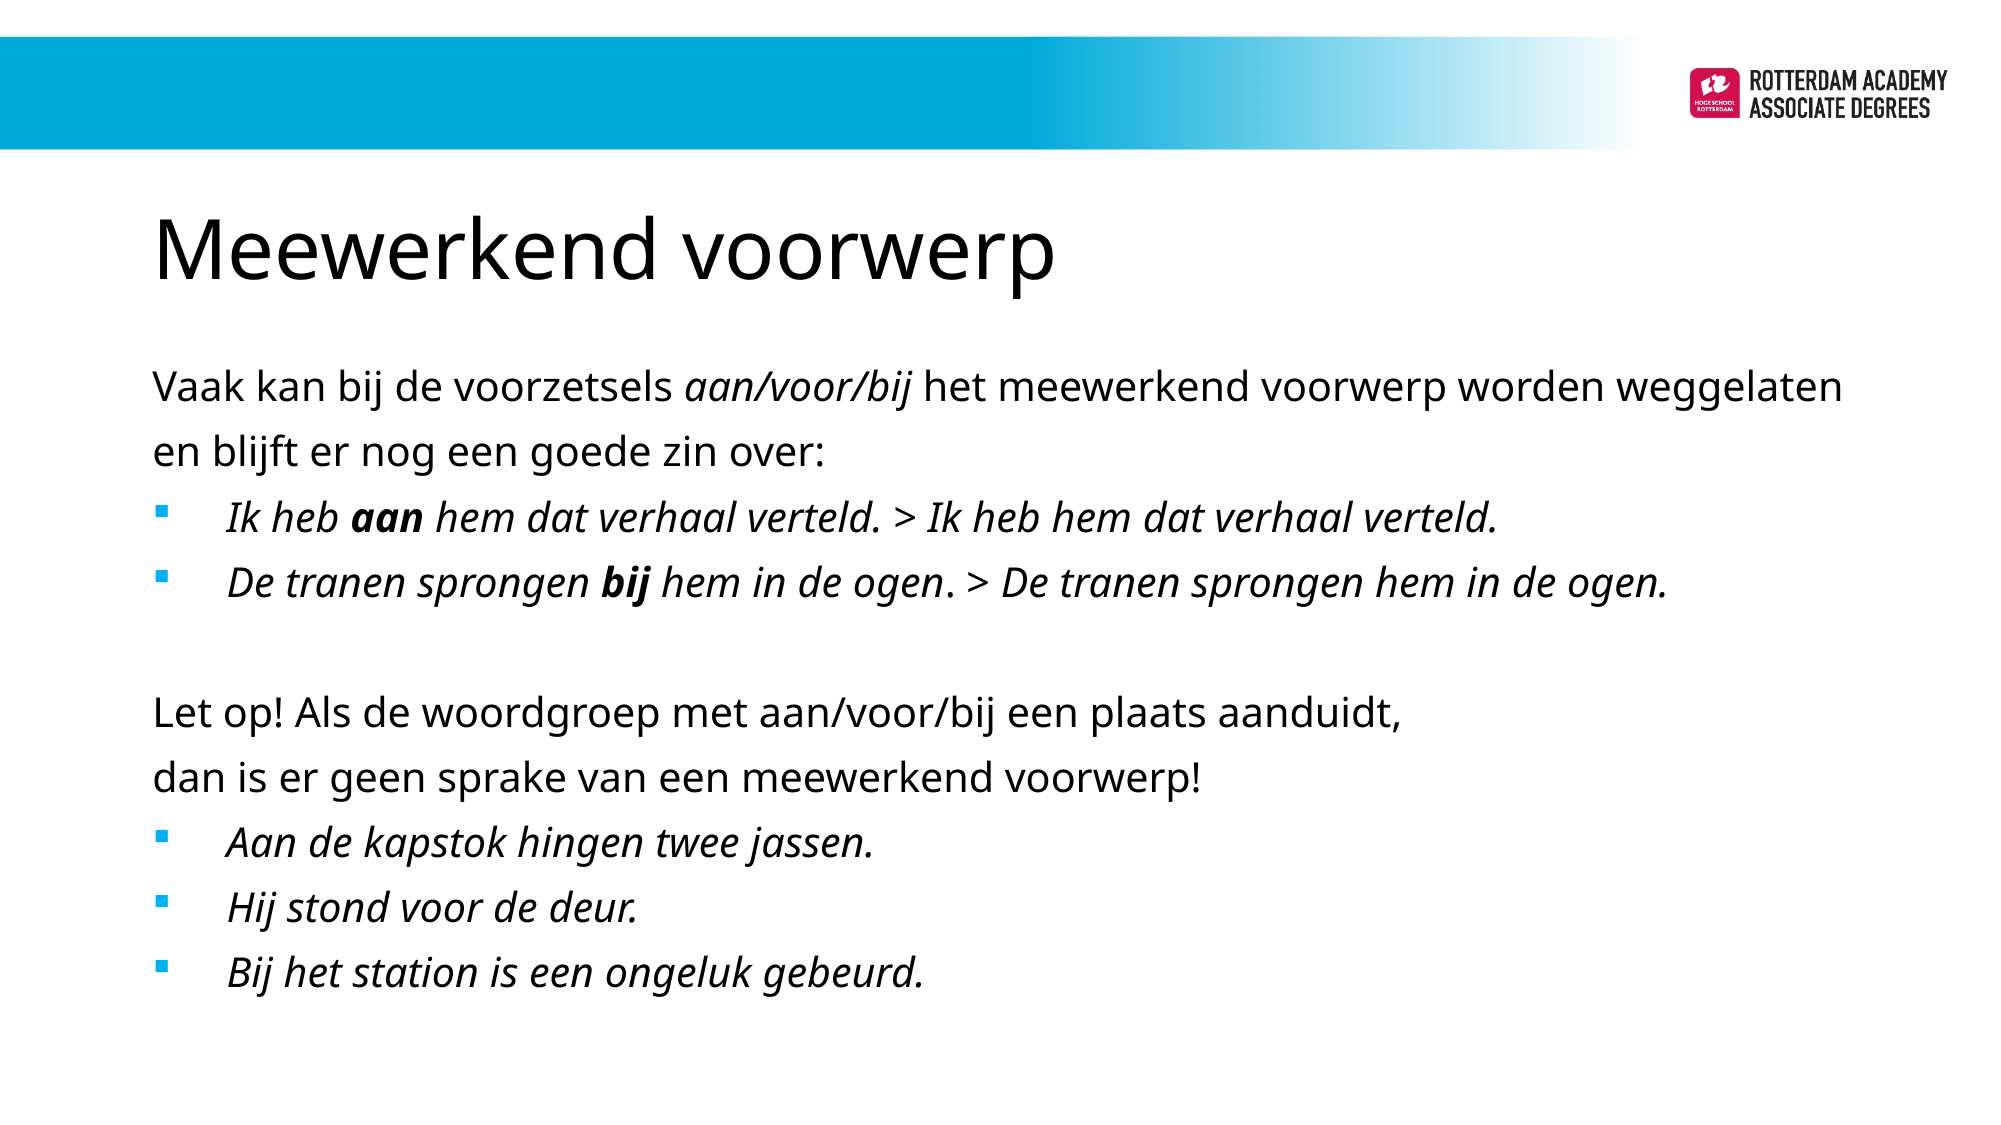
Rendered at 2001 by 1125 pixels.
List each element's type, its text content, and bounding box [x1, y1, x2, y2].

list Vaak kan bij de voorzetsels aan/voor/bij het meewerkend voorwerp worden weggelaten en blijft er nog een goede zin over: Ik heb aan hem dat verhaal verteld. > Ik heb hem dat verhaal verteld. De tranen sprongen bij hem in de ogen. > De tranen sprongen hem in de ogen. Let op! Als de woordgroep met aan/voor/bij een plaats aanduidt, dan is er geen sprake van een meewerkend voorwerp! Aan de kapstok hingen twee jassen. Hij stond voor de deur. Bij het station is een ongeluk gebeurd. [137, 358, 1863, 1053]
picture [0, 0, 2000, 184]
title Meewerkend voorwerp [137, 175, 1863, 329]
